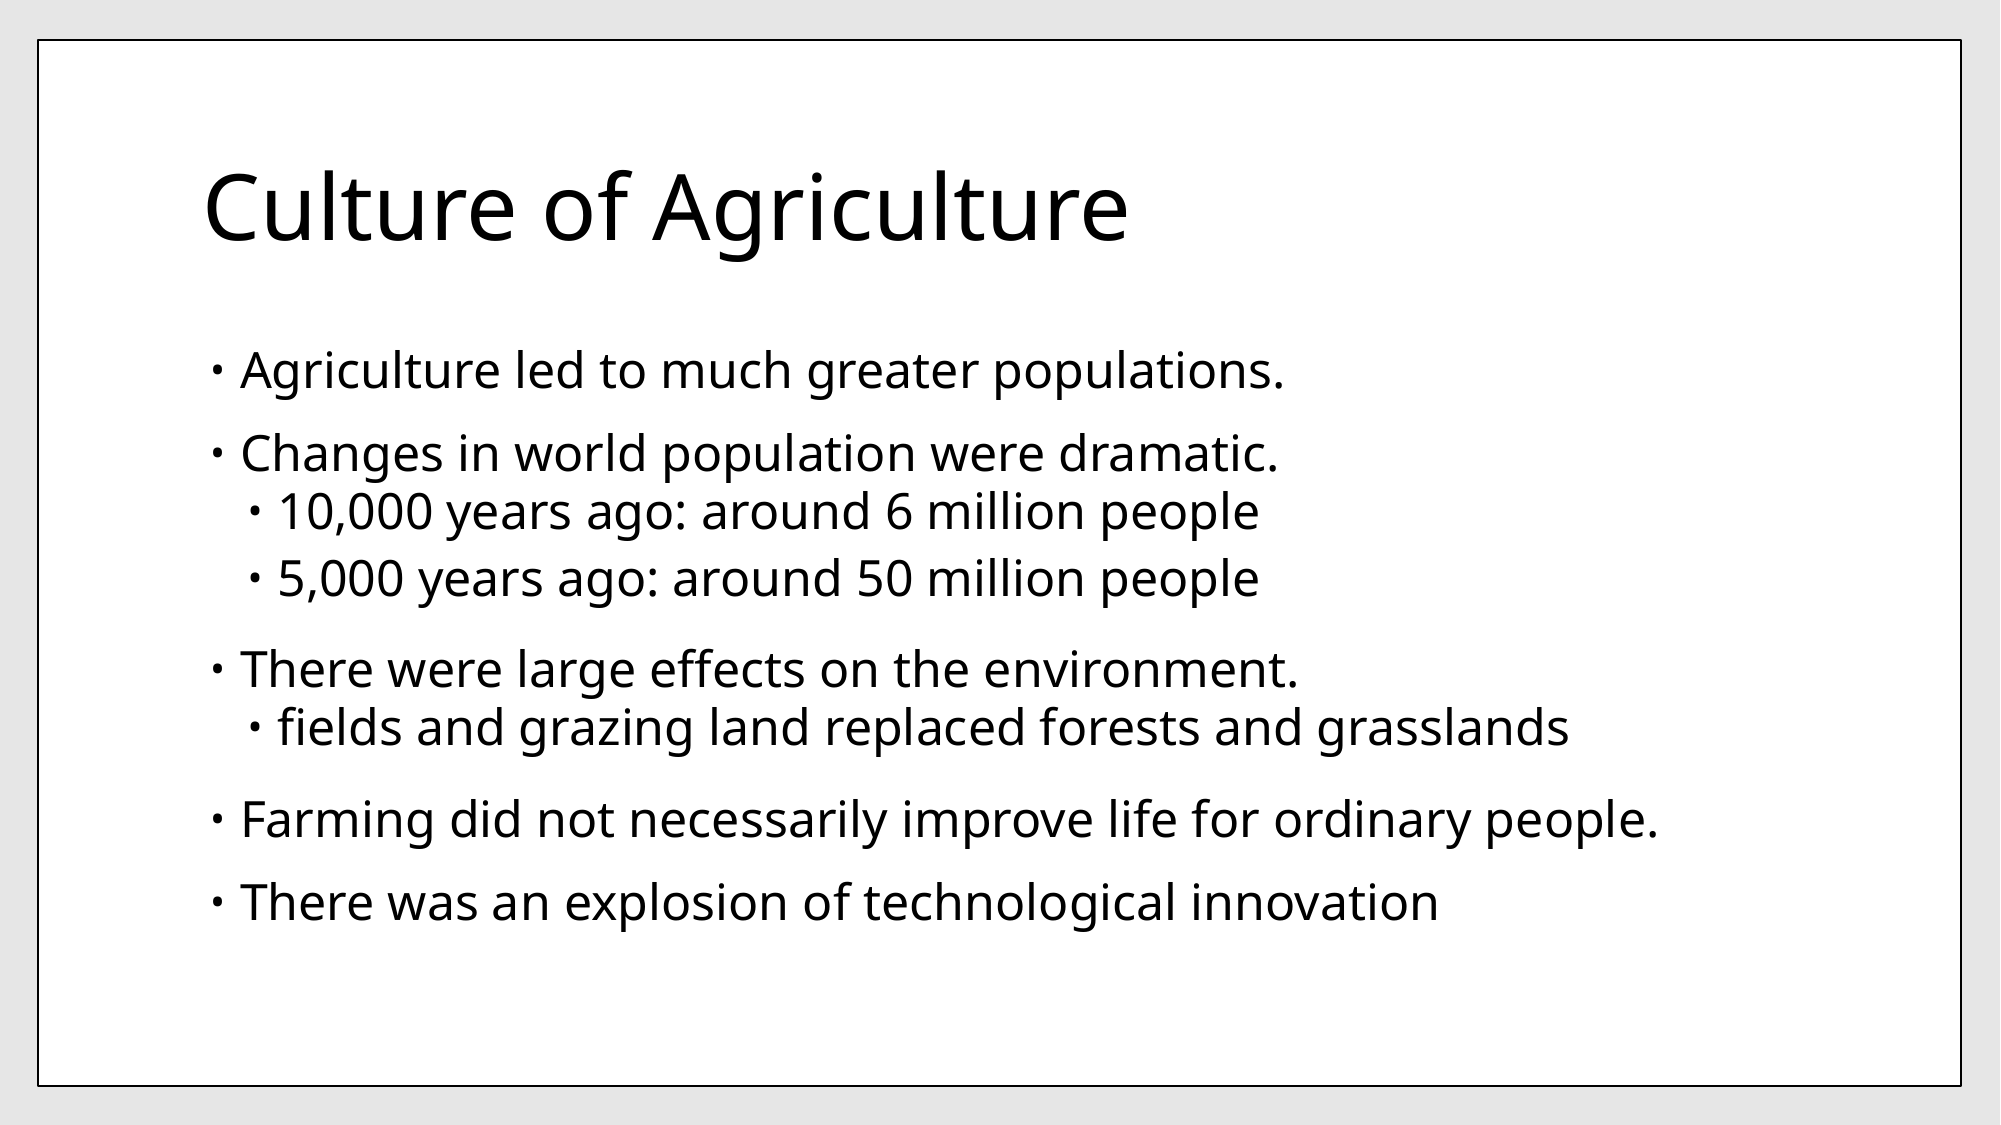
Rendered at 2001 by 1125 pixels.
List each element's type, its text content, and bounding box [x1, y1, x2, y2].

title Culture of Agriculture [187, 99, 1808, 323]
list Agriculture led to much greater populations. Changes in world population were dramatic. 10,000 years ago: around 6 million people 5,000 years ago: around 50 million people There were large effects on the environment. fields and grazing land replaced forests and grasslands Farming did not necessarily improve life for ordinary people. There was an explosion of technological innovation [187, 337, 1808, 1000]
